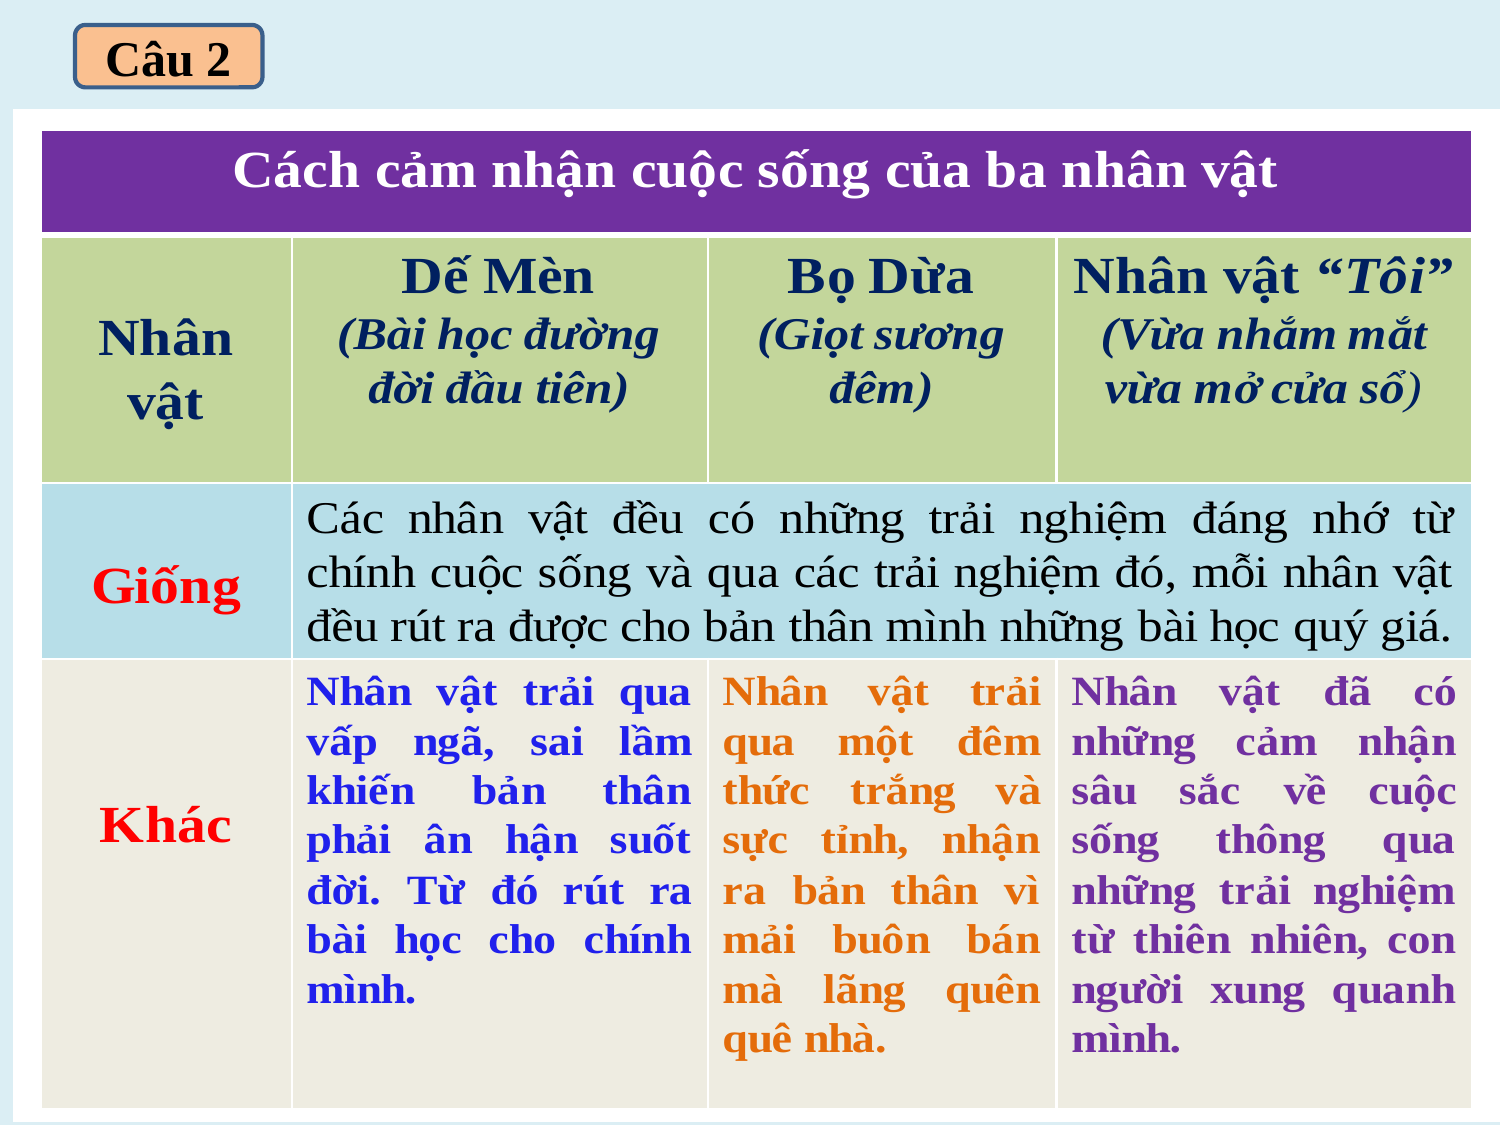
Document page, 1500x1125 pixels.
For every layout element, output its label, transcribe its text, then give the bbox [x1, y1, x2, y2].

text_box Câu 2 [72, 22, 265, 90]
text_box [12, 108, 1500, 1122]
